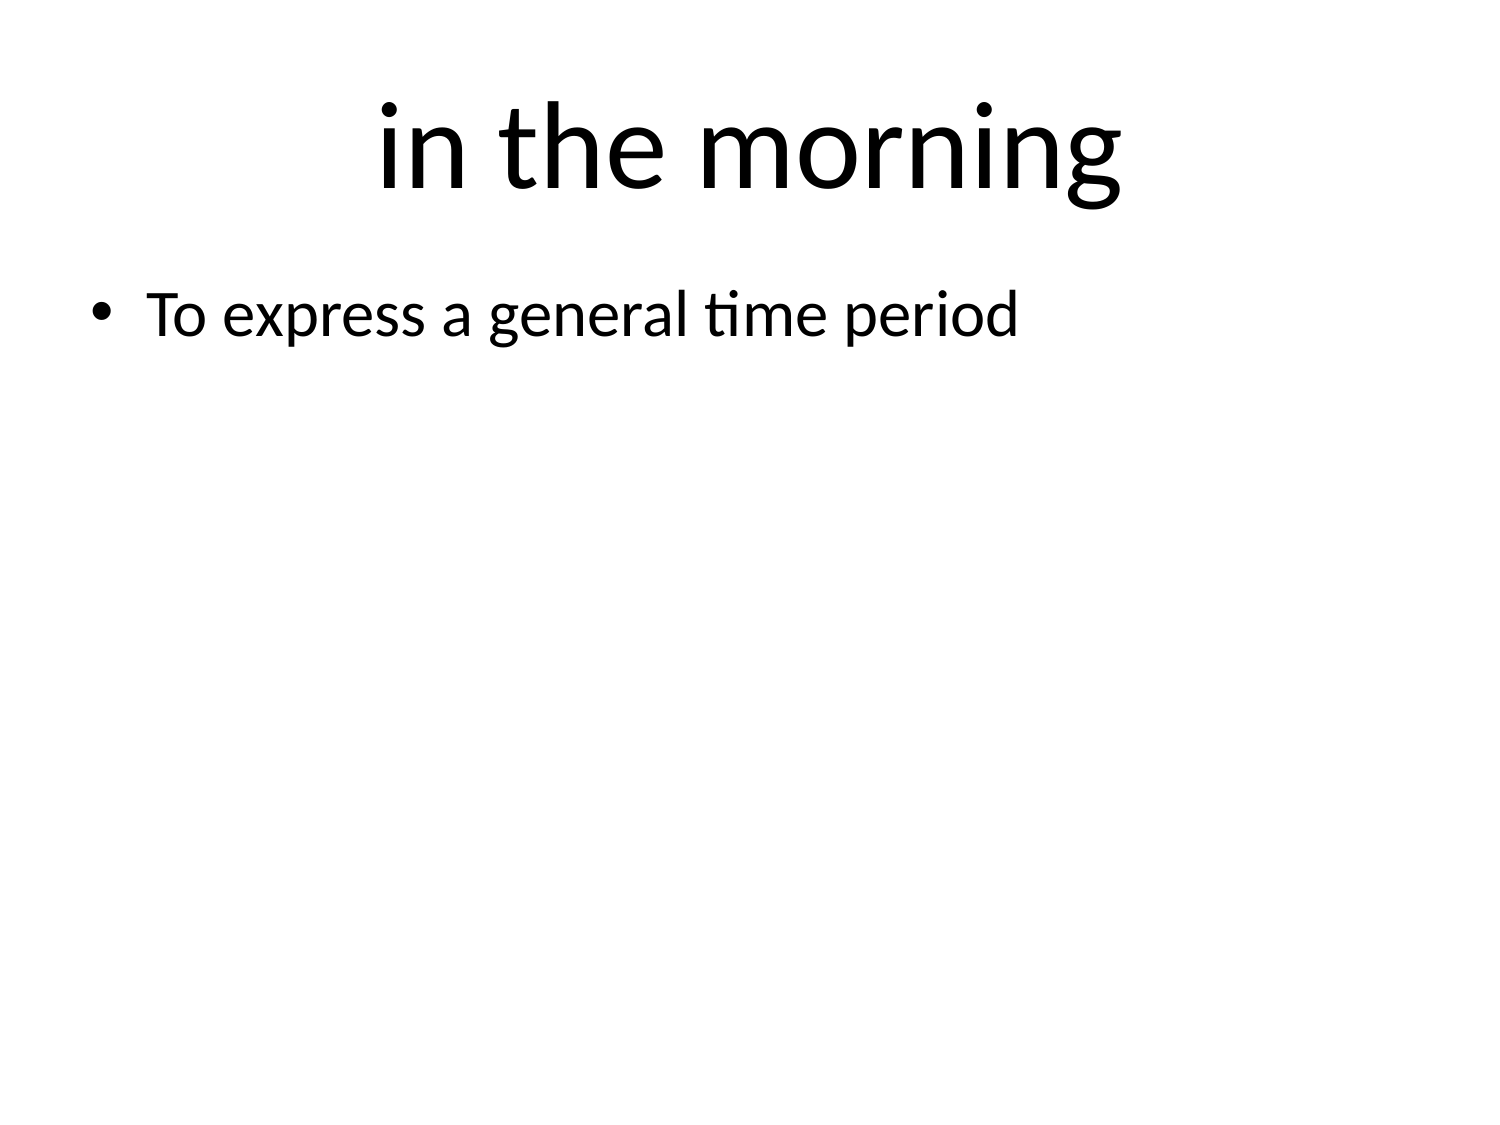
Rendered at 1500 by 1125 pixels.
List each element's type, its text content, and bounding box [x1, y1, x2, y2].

title in the morning [75, 45, 1425, 233]
list To express a general time period [75, 262, 1425, 1005]
